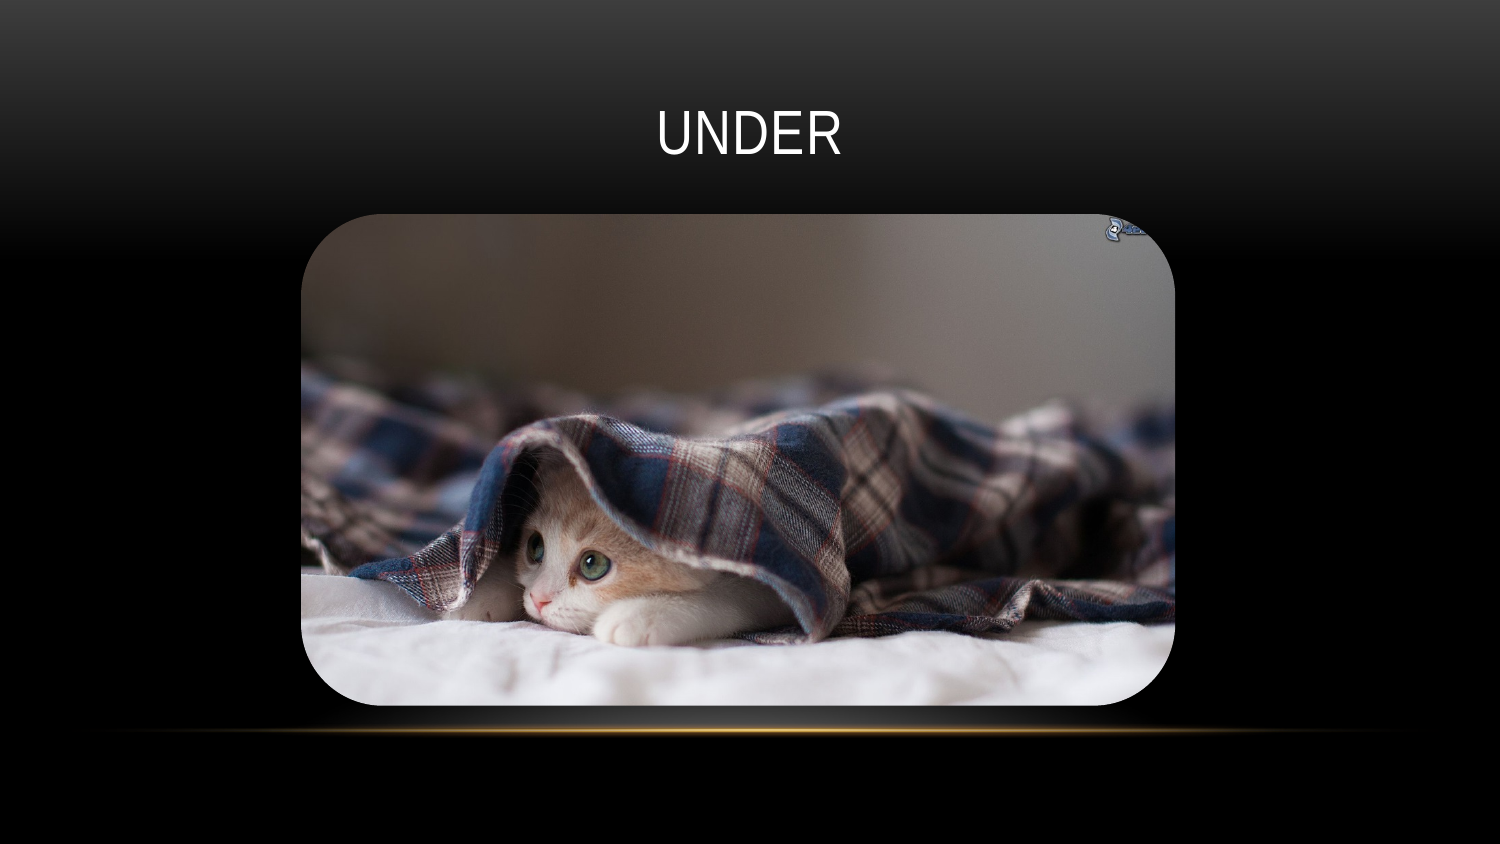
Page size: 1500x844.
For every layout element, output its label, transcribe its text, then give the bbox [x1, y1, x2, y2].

picture [0, 0, 1500, 844]
title Under [99, 33, 1400, 175]
